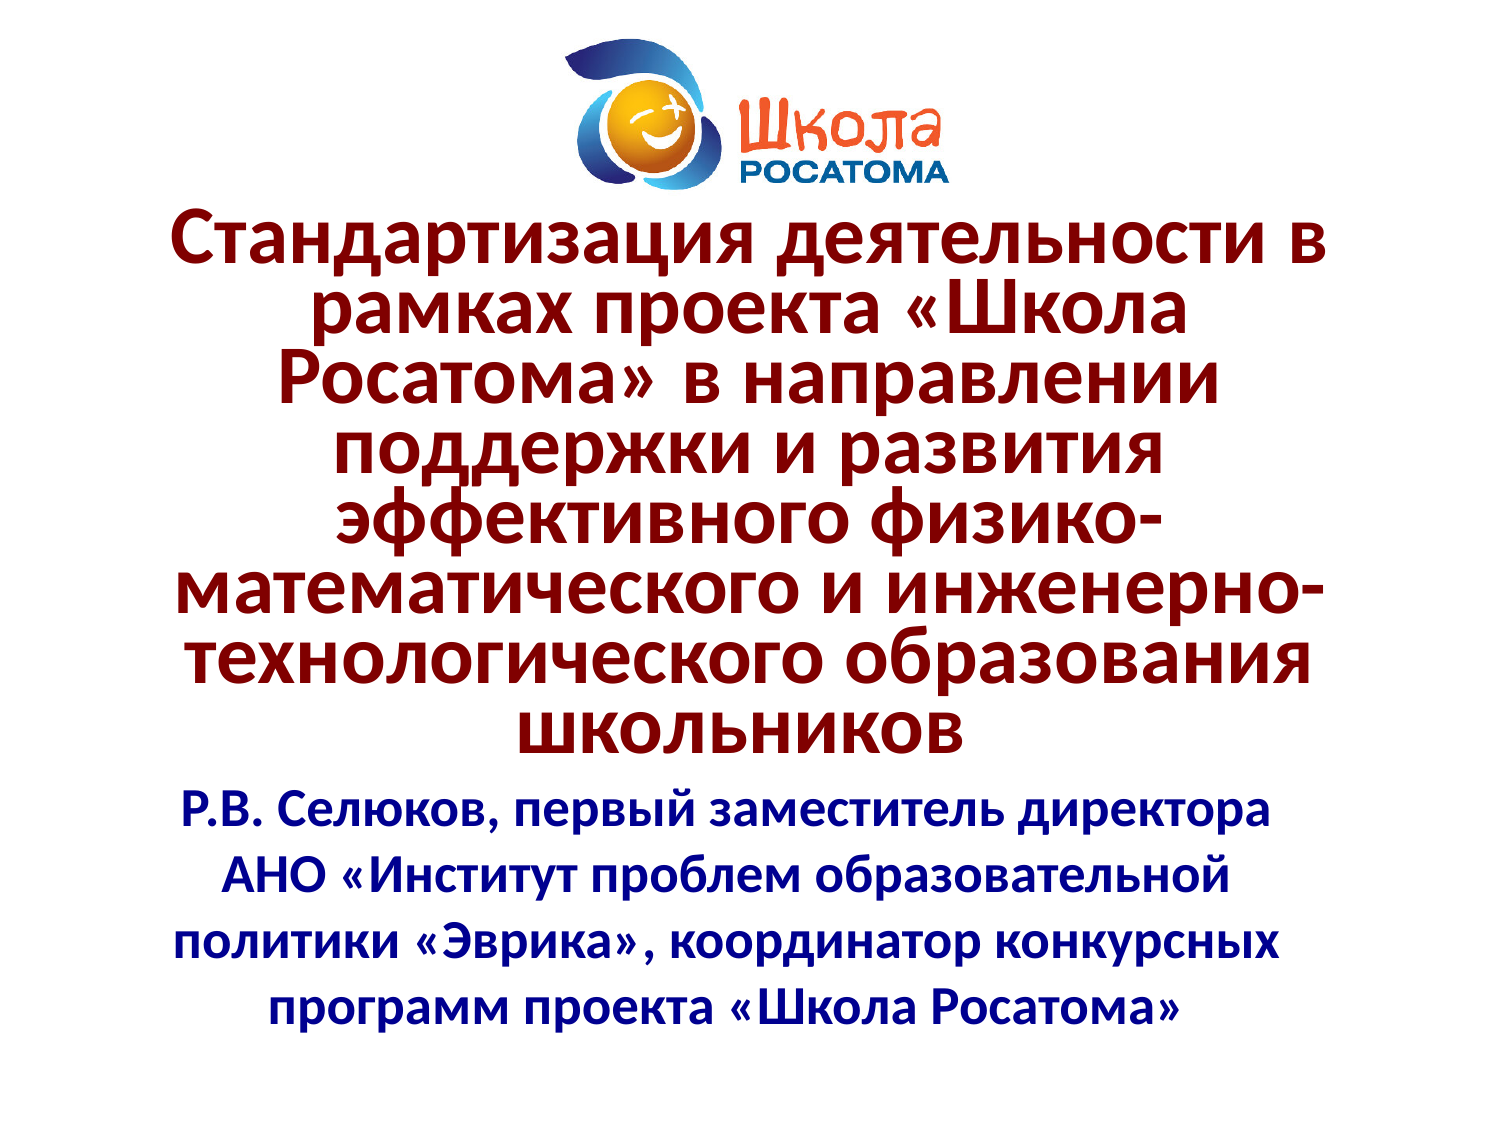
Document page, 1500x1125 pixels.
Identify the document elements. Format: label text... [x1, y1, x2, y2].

picture [550, 27, 967, 201]
title Стандартизация деятельности в рамках проекта «Школа Росатома» в направлении поддержки и развития эффективного физико-математического и инженерно-технологического образования школьников [112, 367, 1388, 609]
subtitle Р.В. Селюков, первый заместитель директора АНО «Институт проблем образовательной политики «Эврика», координатор конкурсных программ проекта «Школа Росатома» [153, 763, 1301, 1052]
